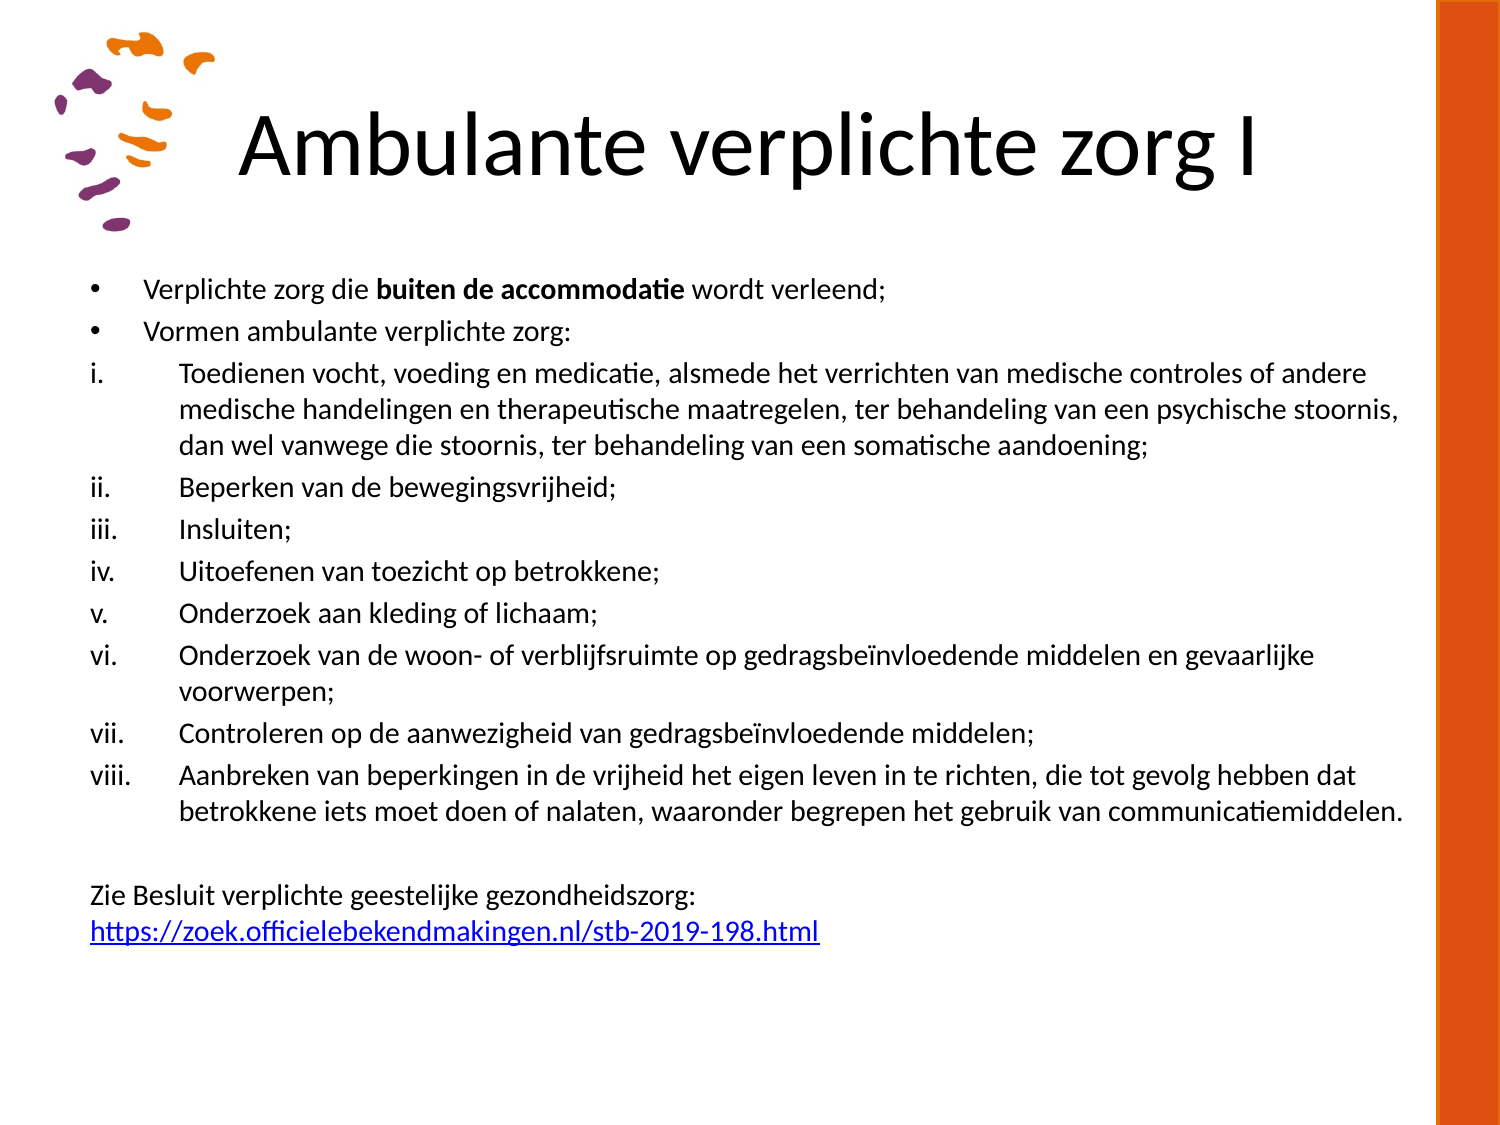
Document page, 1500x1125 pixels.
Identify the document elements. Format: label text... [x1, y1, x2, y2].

text_box [1436, 0, 1500, 1125]
title Ambulante verplichte zorg I [247, 45, 1425, 233]
list Verplichte zorg die buiten de accommodatie wordt verleend; Vormen ambulante verplichte zorg: Toedienen vocht, voeding en medicatie, alsmede het verrichten van medische controles of andere medische handelingen en therapeutische maatregelen, ter behandeling van een psychische stoornis, dan wel vanwege die stoornis, ter behandeling van een somatische aandoening; Beperken van de bewegingsvrijheid; Insluiten; Uitoefenen van toezicht op betrokkene; Onderzoek aan kleding of lichaam; Onderzoek van de woon- of verblijfsruimte op gedragsbeïnvloedende middelen en gevaarlijke voorwerpen; Controleren op de aanwezigheid van gedragsbeïnvloedende middelen; Aanbreken van beperkingen in de vrijheid het eigen leven in te richten, die tot gevolg hebben dat betrokkene iets moet doen of nalaten, waaronder begrepen het gebruik van communicatiemiddelen. Zie Besluit verplichte geestelijke gezondheidszorg: https://zoek.officielebekendmakingen.nl/stb-2019-198.html [75, 262, 1425, 1005]
picture [6, 7, 243, 259]
